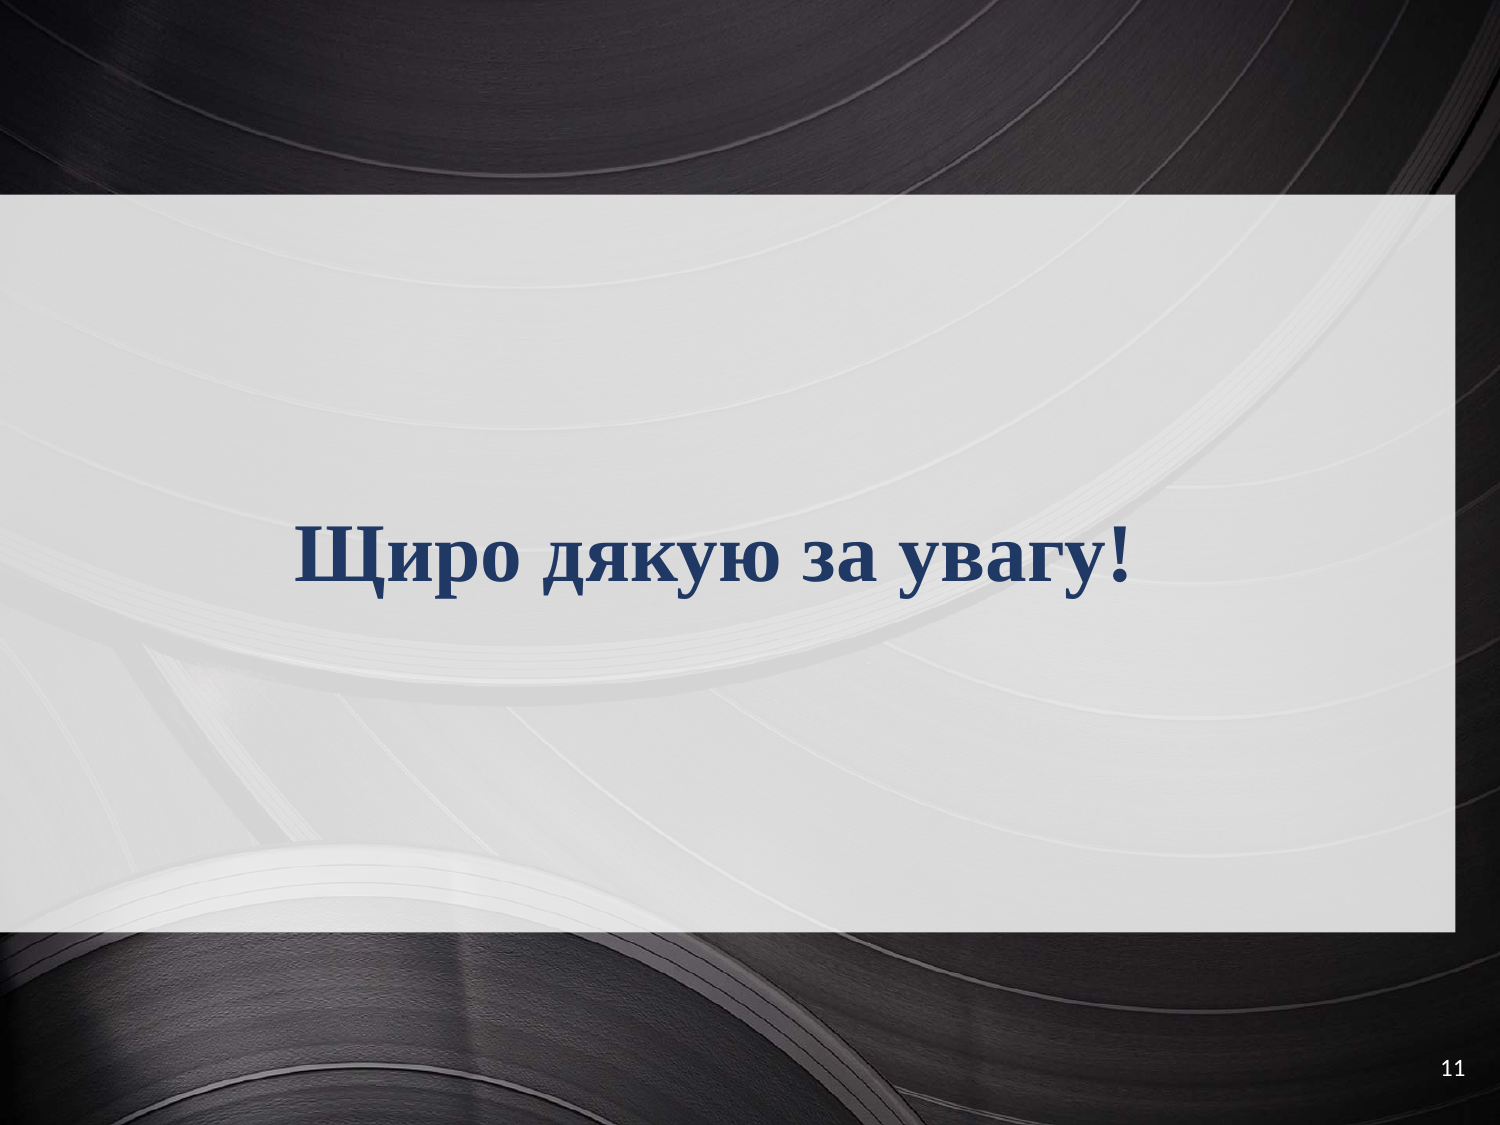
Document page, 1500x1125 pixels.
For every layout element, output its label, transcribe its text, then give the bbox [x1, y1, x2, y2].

text_box [0, 193, 1456, 933]
picture [0, 0, 1500, 1125]
slide_number 11 [1406, 1036, 1481, 1097]
text_box Щиро дякую за увагу! [116, 491, 1335, 606]
